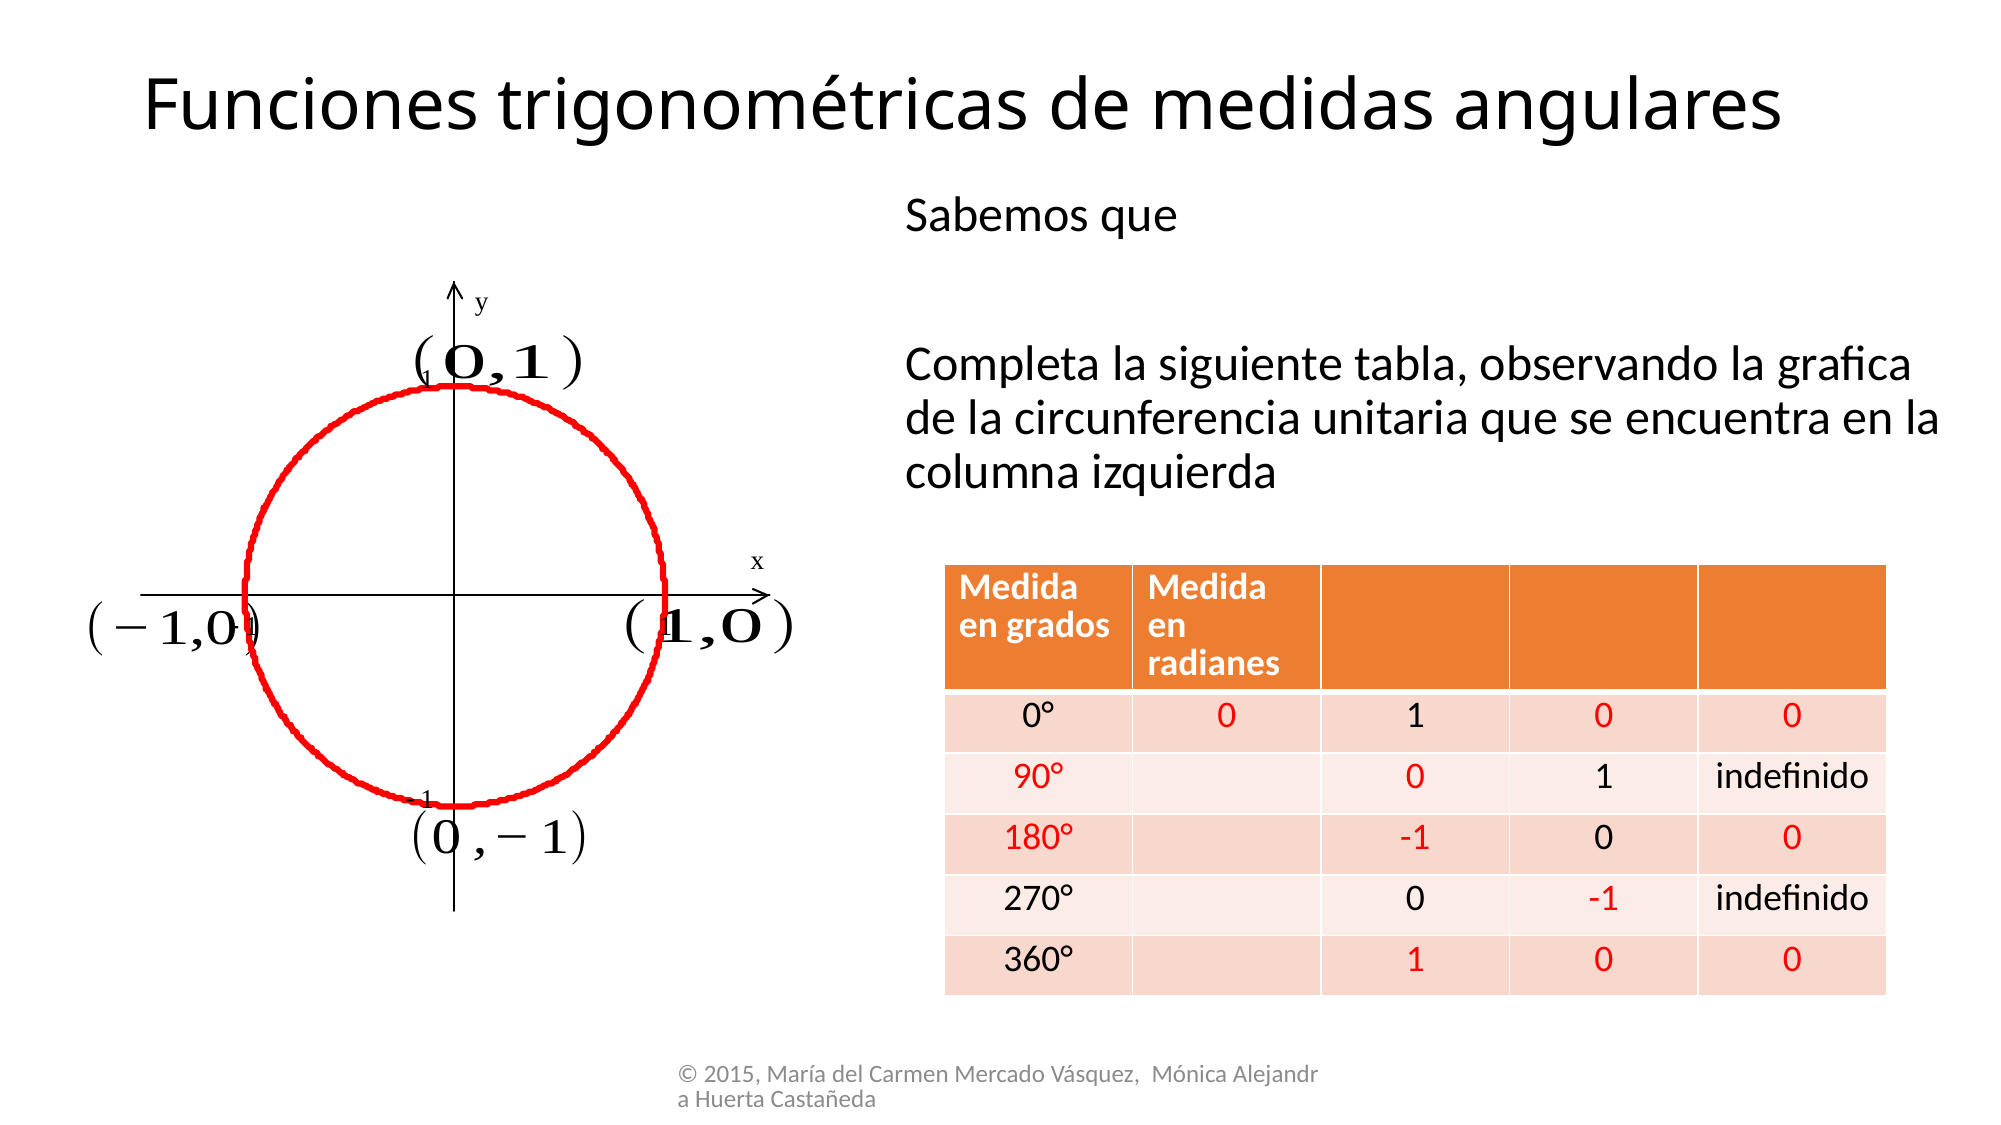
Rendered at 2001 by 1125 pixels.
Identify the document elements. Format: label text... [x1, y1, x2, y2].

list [140, 281, 772, 914]
footer © 2015, María del Carmen Mercado Vásquez, Mónica Alejandra Huerta Castañeda [662, 1042, 1338, 1103]
title Funciones trigonométricas de medidas angulares [127, 33, 1853, 181]
